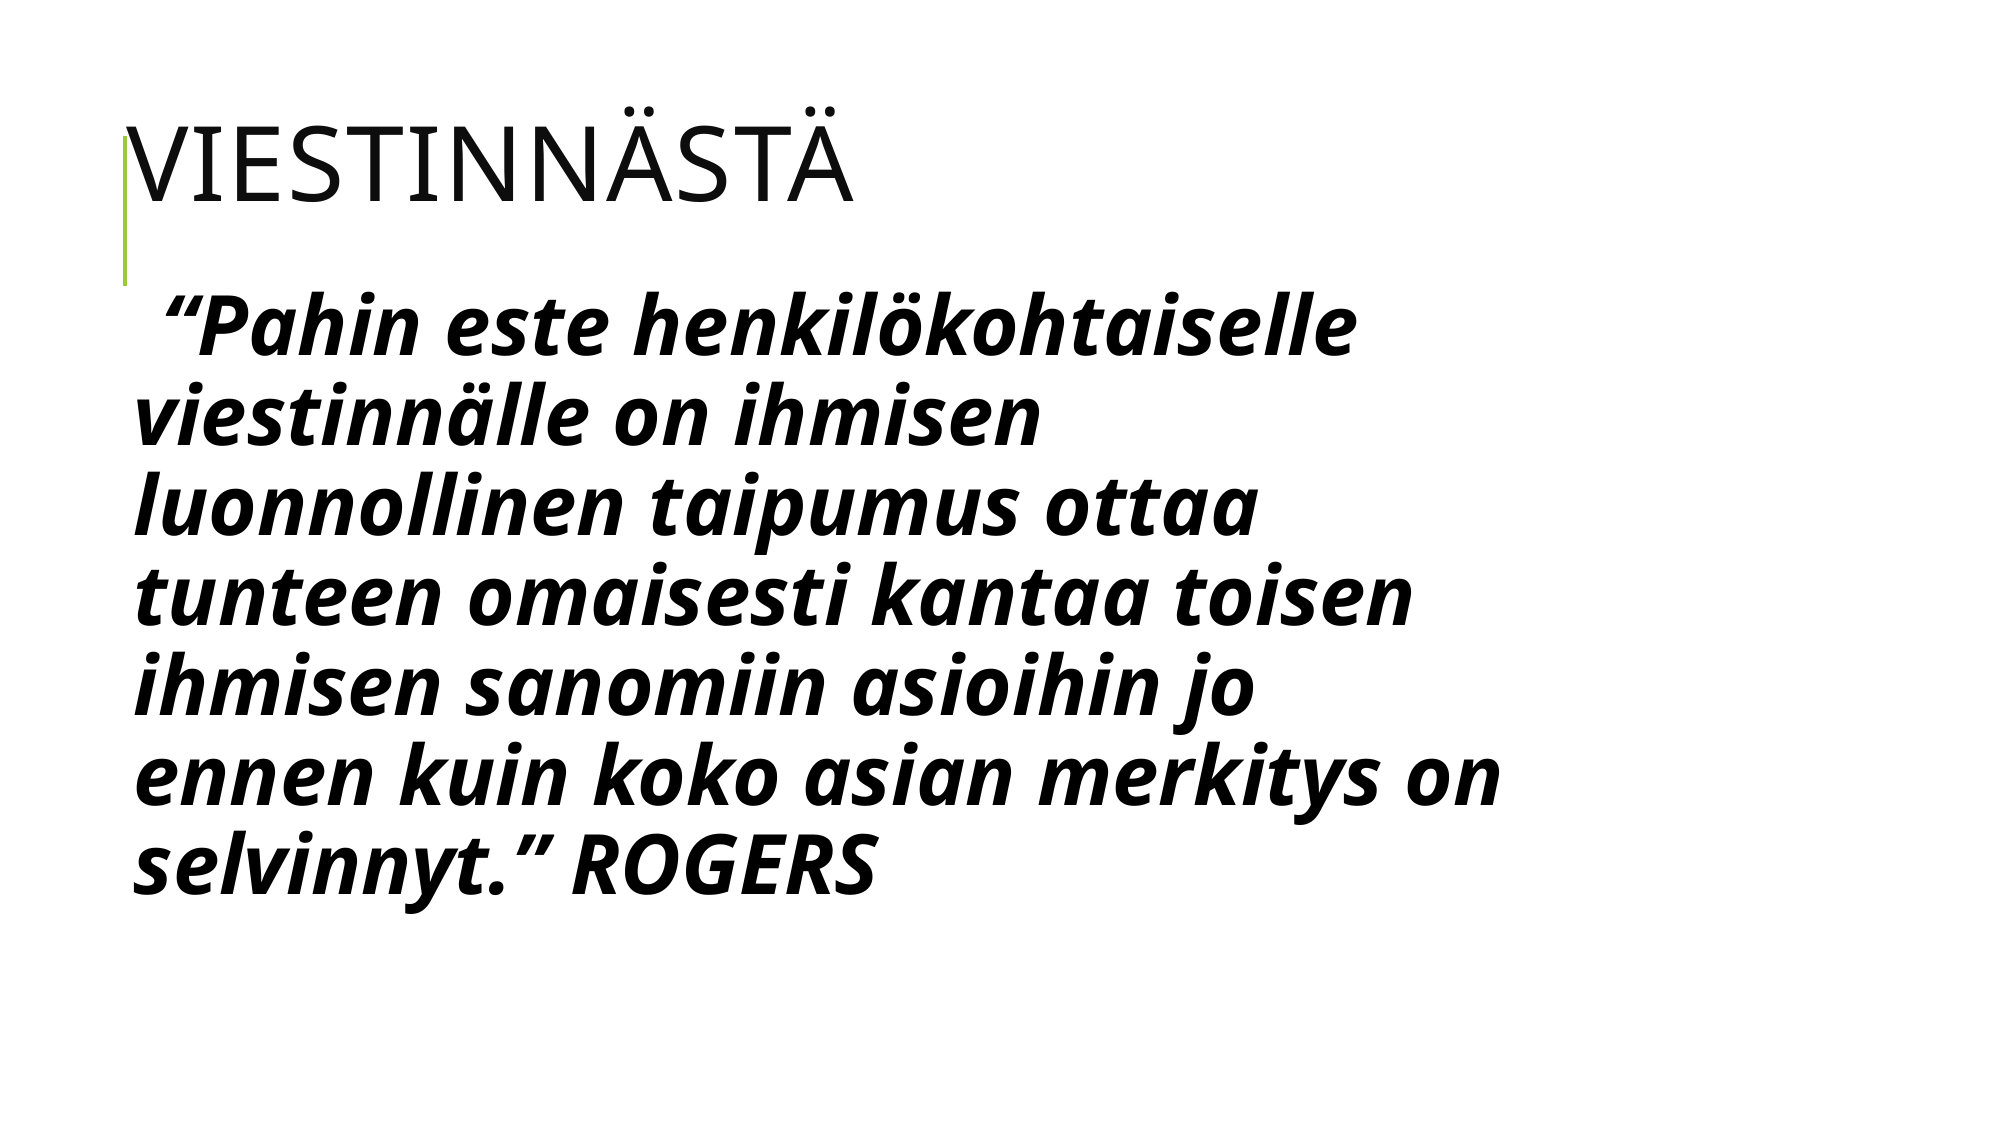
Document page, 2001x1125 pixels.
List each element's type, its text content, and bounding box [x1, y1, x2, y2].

title Viestinnästä [111, 99, 1522, 243]
list “Pahin este henkilökohtaiselle viestinnälle on ihmisen luonnollinen taipumus ottaa tunteen omaisesti kantaa toisen ihmisen sanomiin asioihin jo ennen kuin koko asian merkitys on selvinnyt.” ROGERS [111, 276, 1522, 991]
